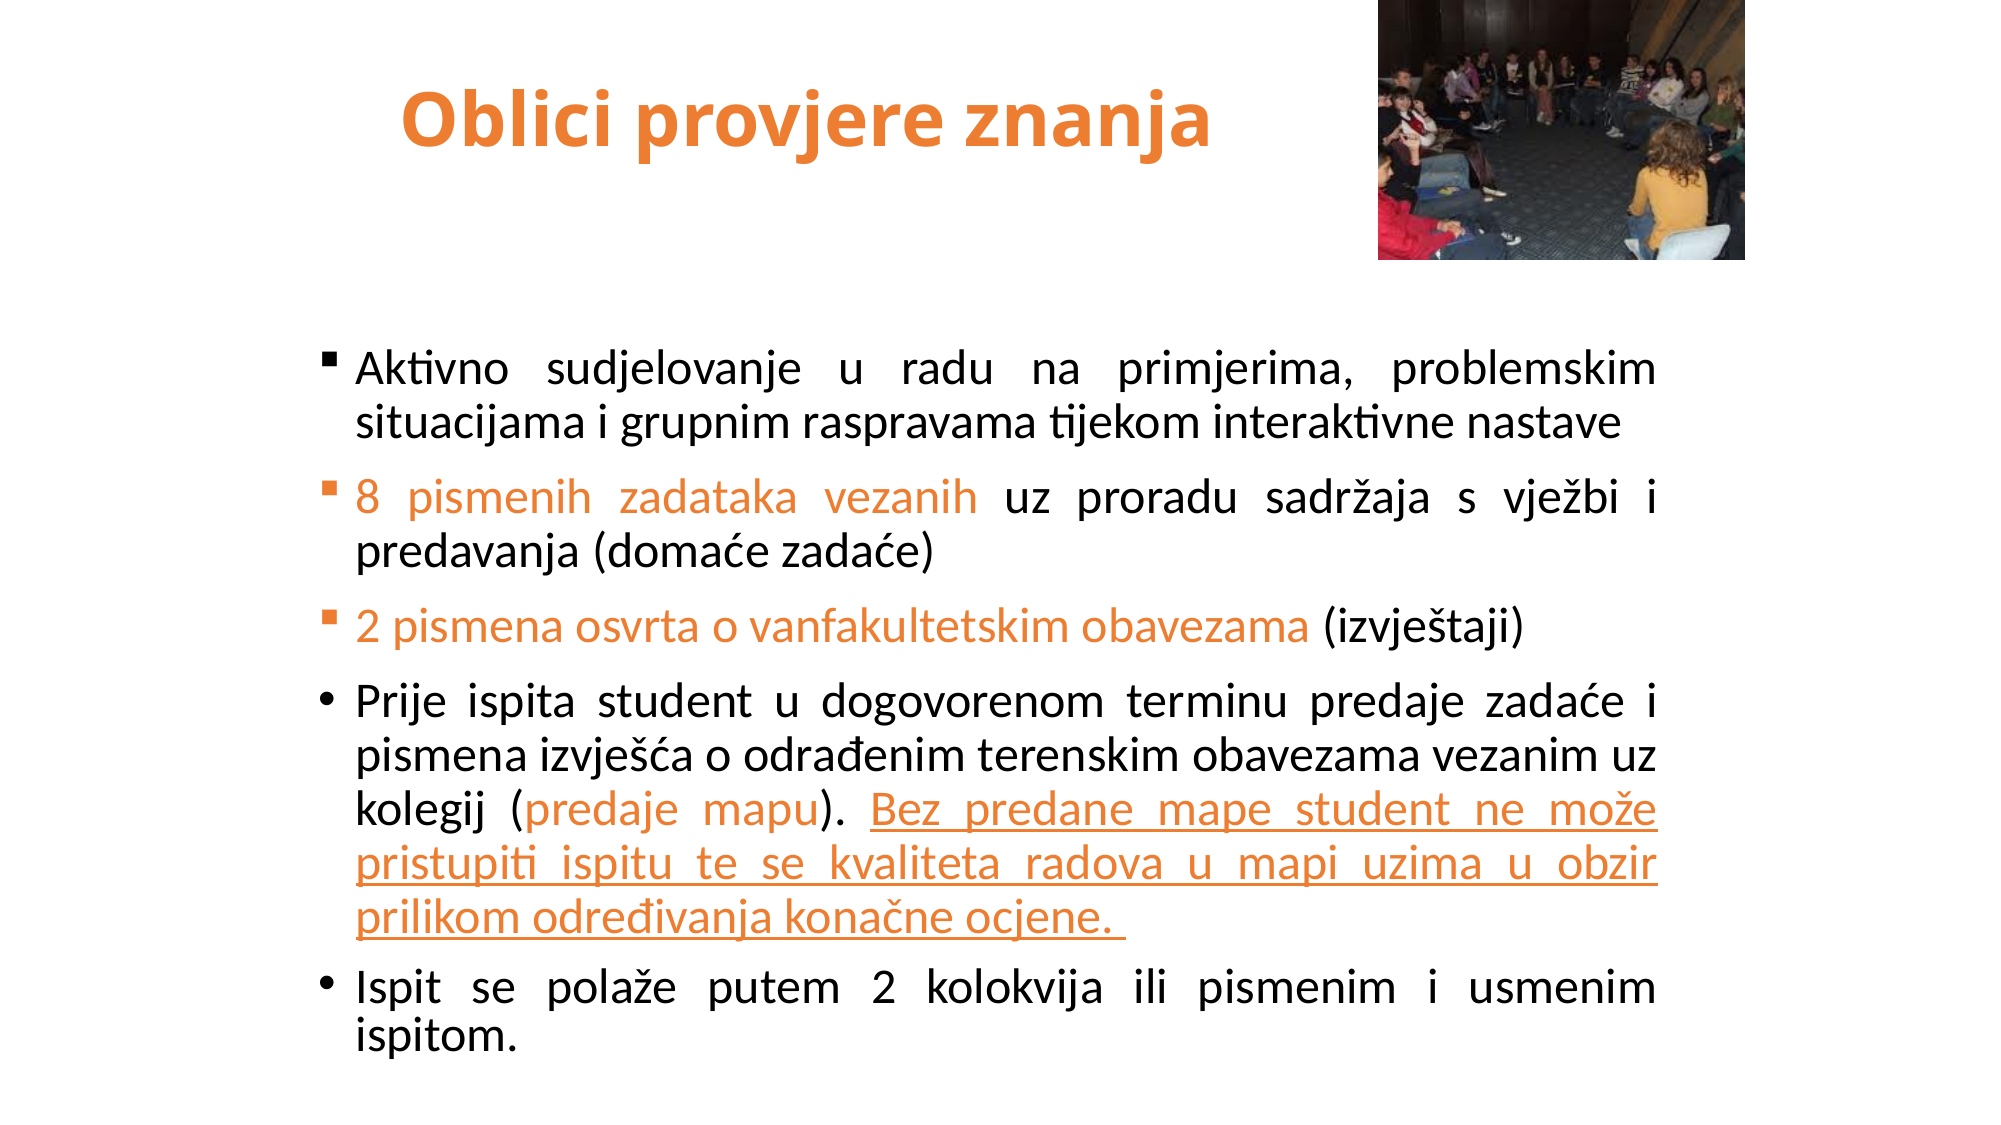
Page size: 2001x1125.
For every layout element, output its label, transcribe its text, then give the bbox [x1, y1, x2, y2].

list Aktivno sudjelovanje u radu na primjerima, problemskim situacijama i grupnim raspravama tijekom interaktivne nastave 8 pismenih zadataka vezanih uz proradu sadržaja s vježbi i predavanja (domaće zadaće) 2 pismena osvrta o vanfakultetskim obavezama (izvještaji) Prije ispita student u dogovorenom terminu predaje zadaće i pismena izvješća o odrađenim terenskim obavezama vezanim uz kolegij (predaje mapu). Bez predane mape student ne može pristupiti ispitu te se kvaliteta radova u mapi uzima u obzir prilikom određivanja konačne ocjene. Ispit se polaže putem 2 kolokvija ili pismenim i usmenim ispitom. [303, 243, 1674, 1125]
picture [1378, 0, 1745, 260]
title Oblici provjere znanja [384, 47, 1378, 197]
